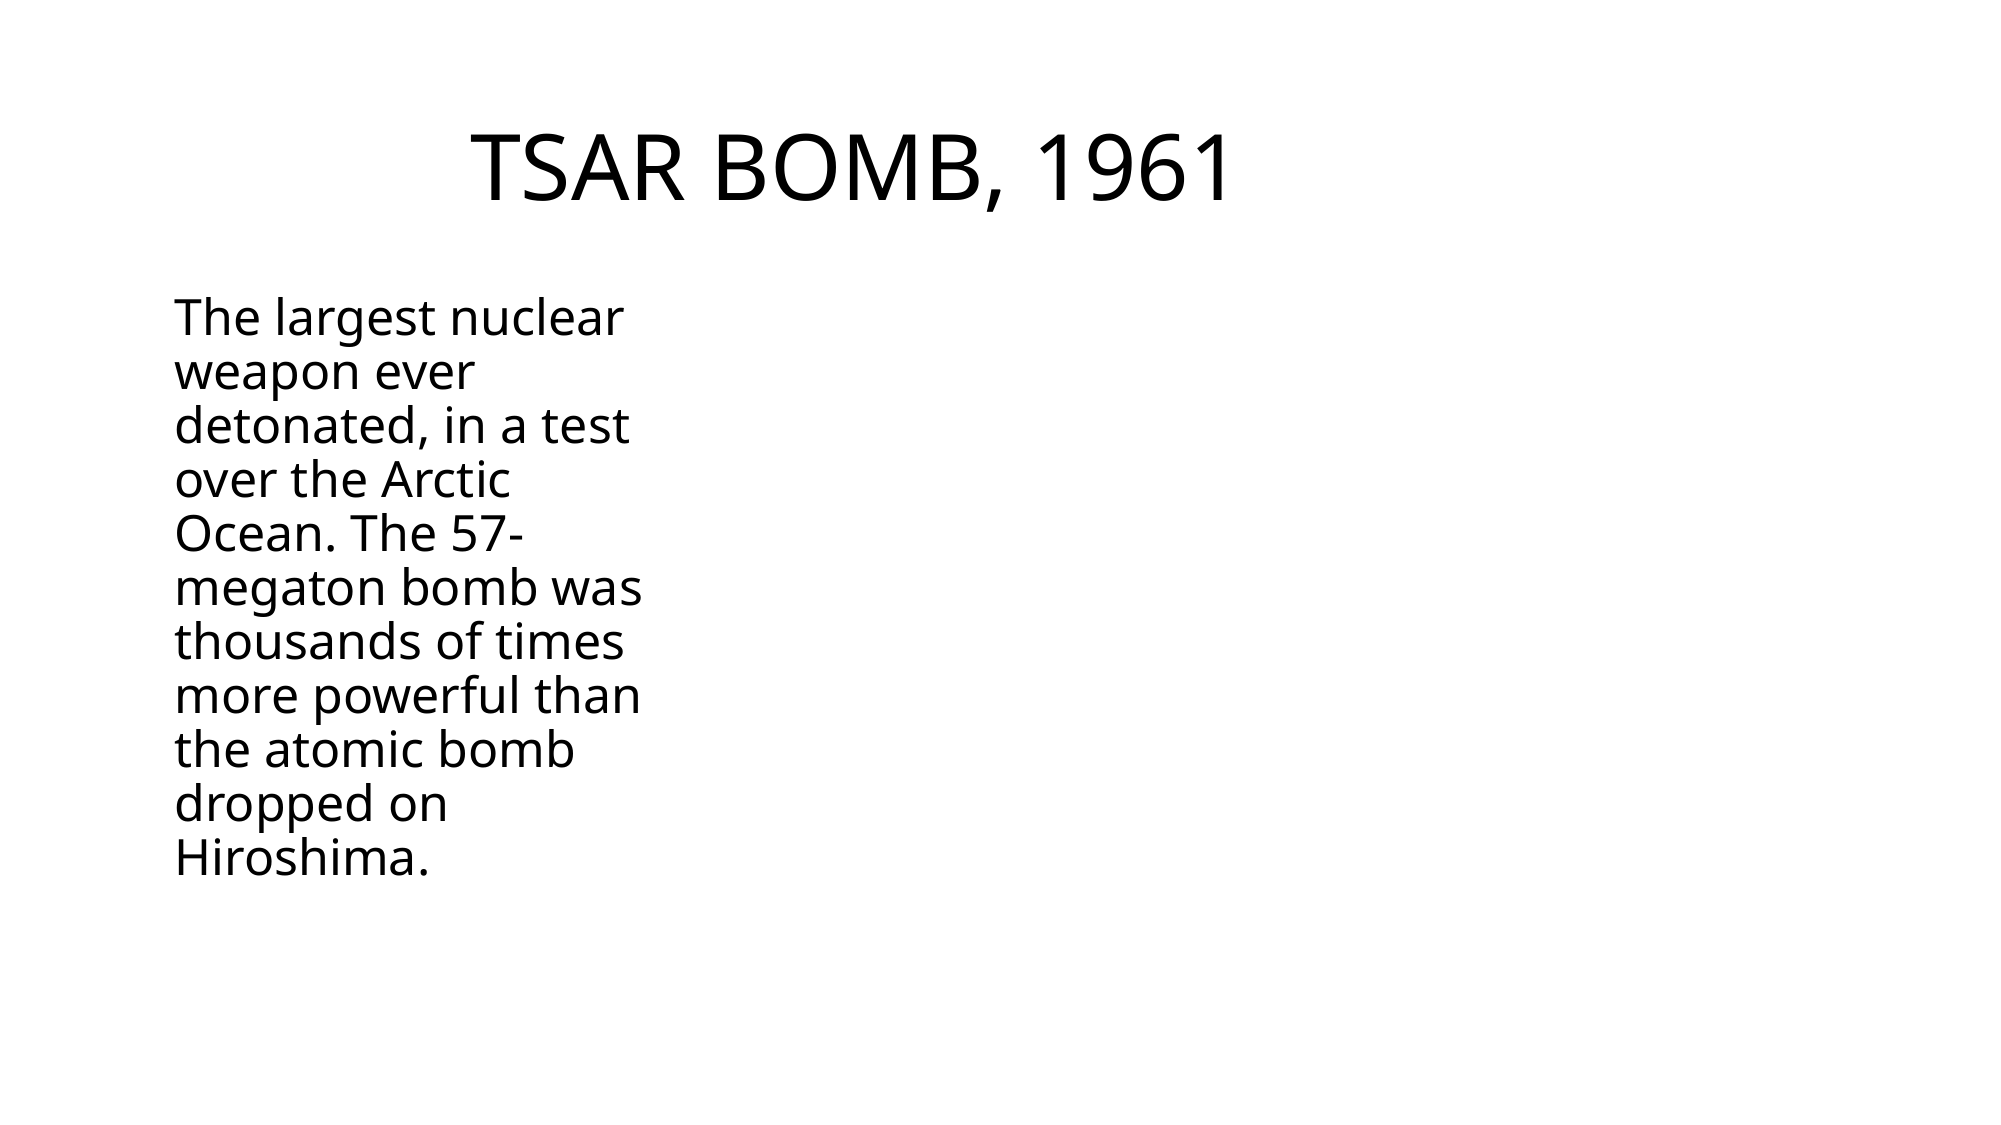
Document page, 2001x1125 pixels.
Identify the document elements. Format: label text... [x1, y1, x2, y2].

subtitle The largest nuclear weapon ever detonated, in a test over the Arctic Ocean. The 57-megaton bomb was thousands of times more powerful than the atomic bomb dropped on Hiroshima. [159, 284, 700, 1038]
title TSAR BOMB, 1961 [106, 52, 1607, 228]
